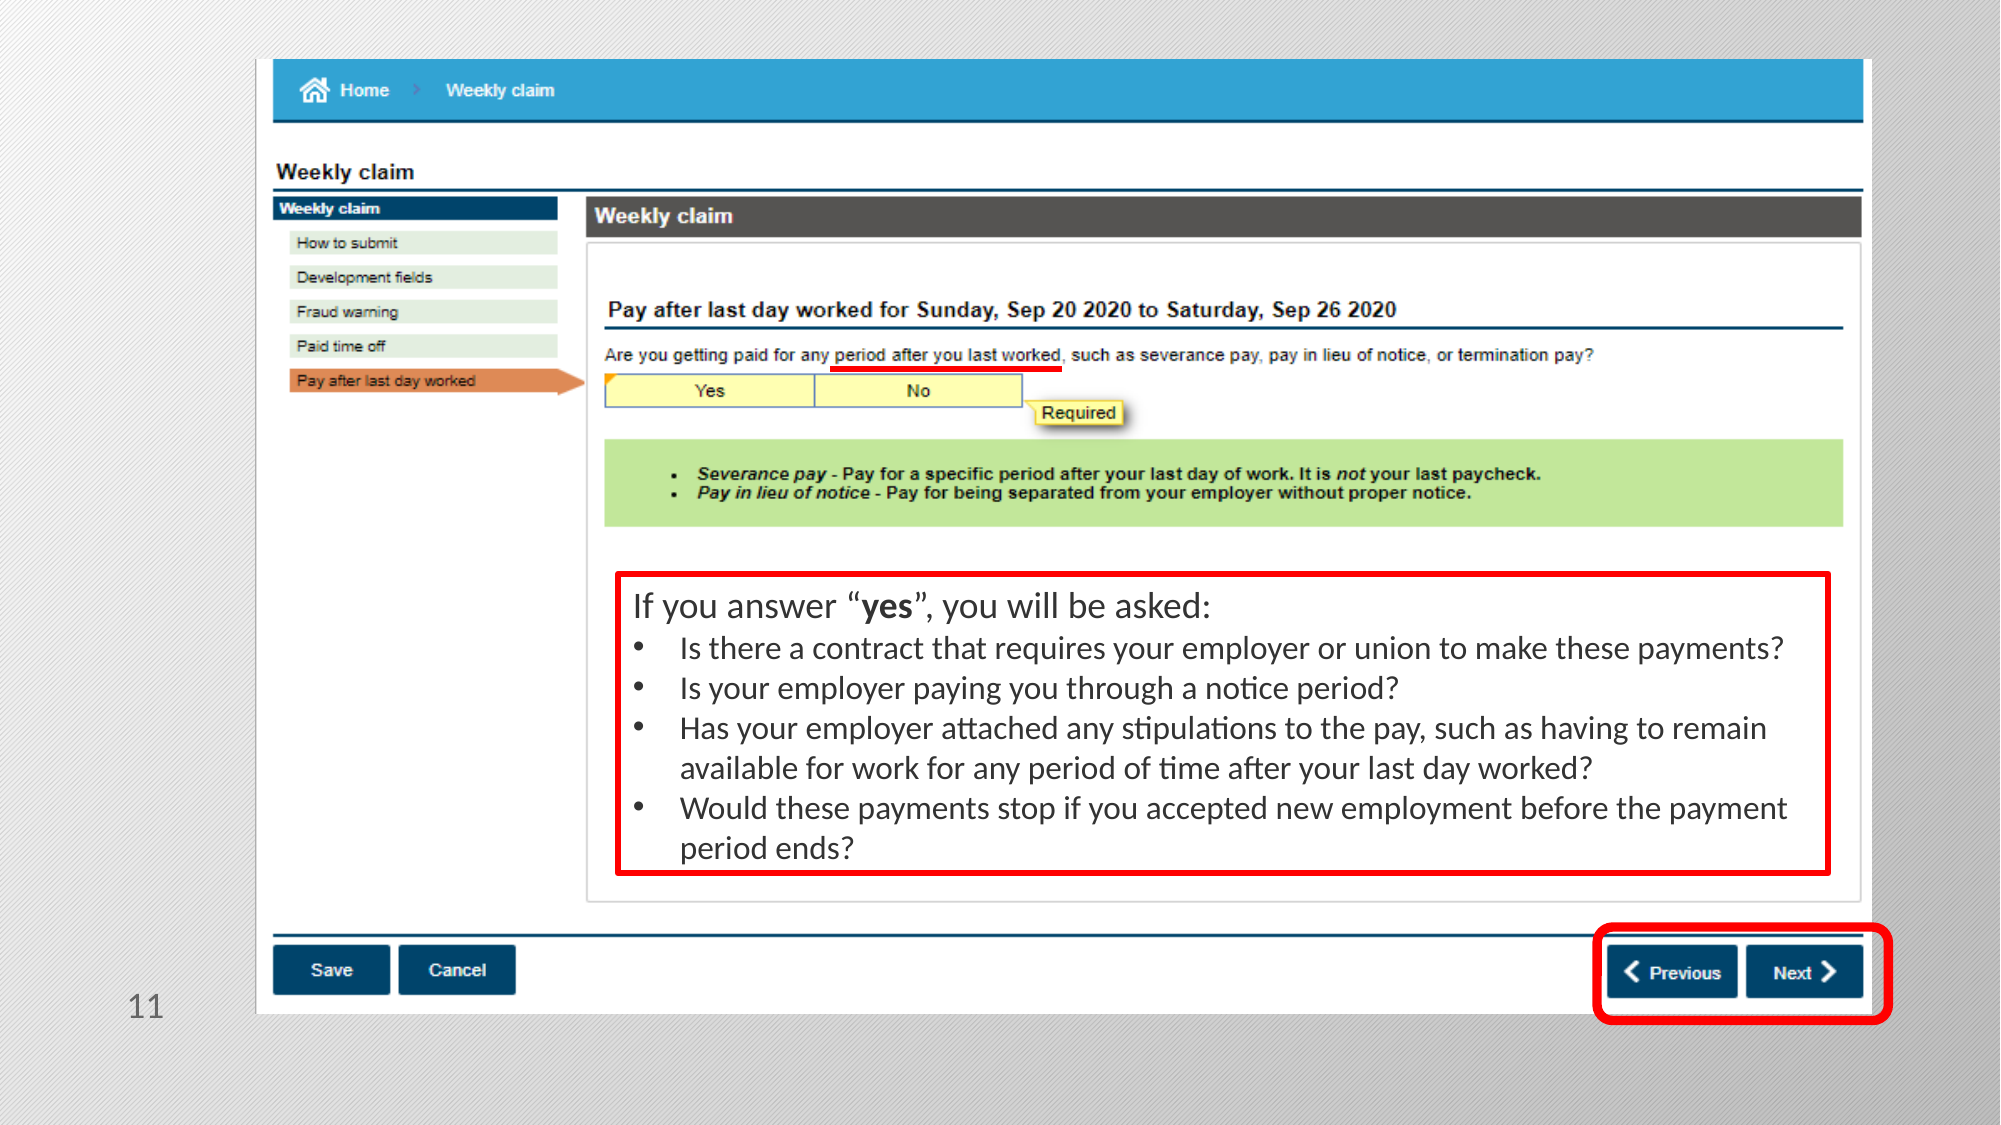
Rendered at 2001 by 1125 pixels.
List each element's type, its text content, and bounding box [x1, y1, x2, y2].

text_box [1598, 926, 1890, 1022]
slide_number 11 [111, 973, 219, 1035]
picture [254, 59, 1872, 1014]
